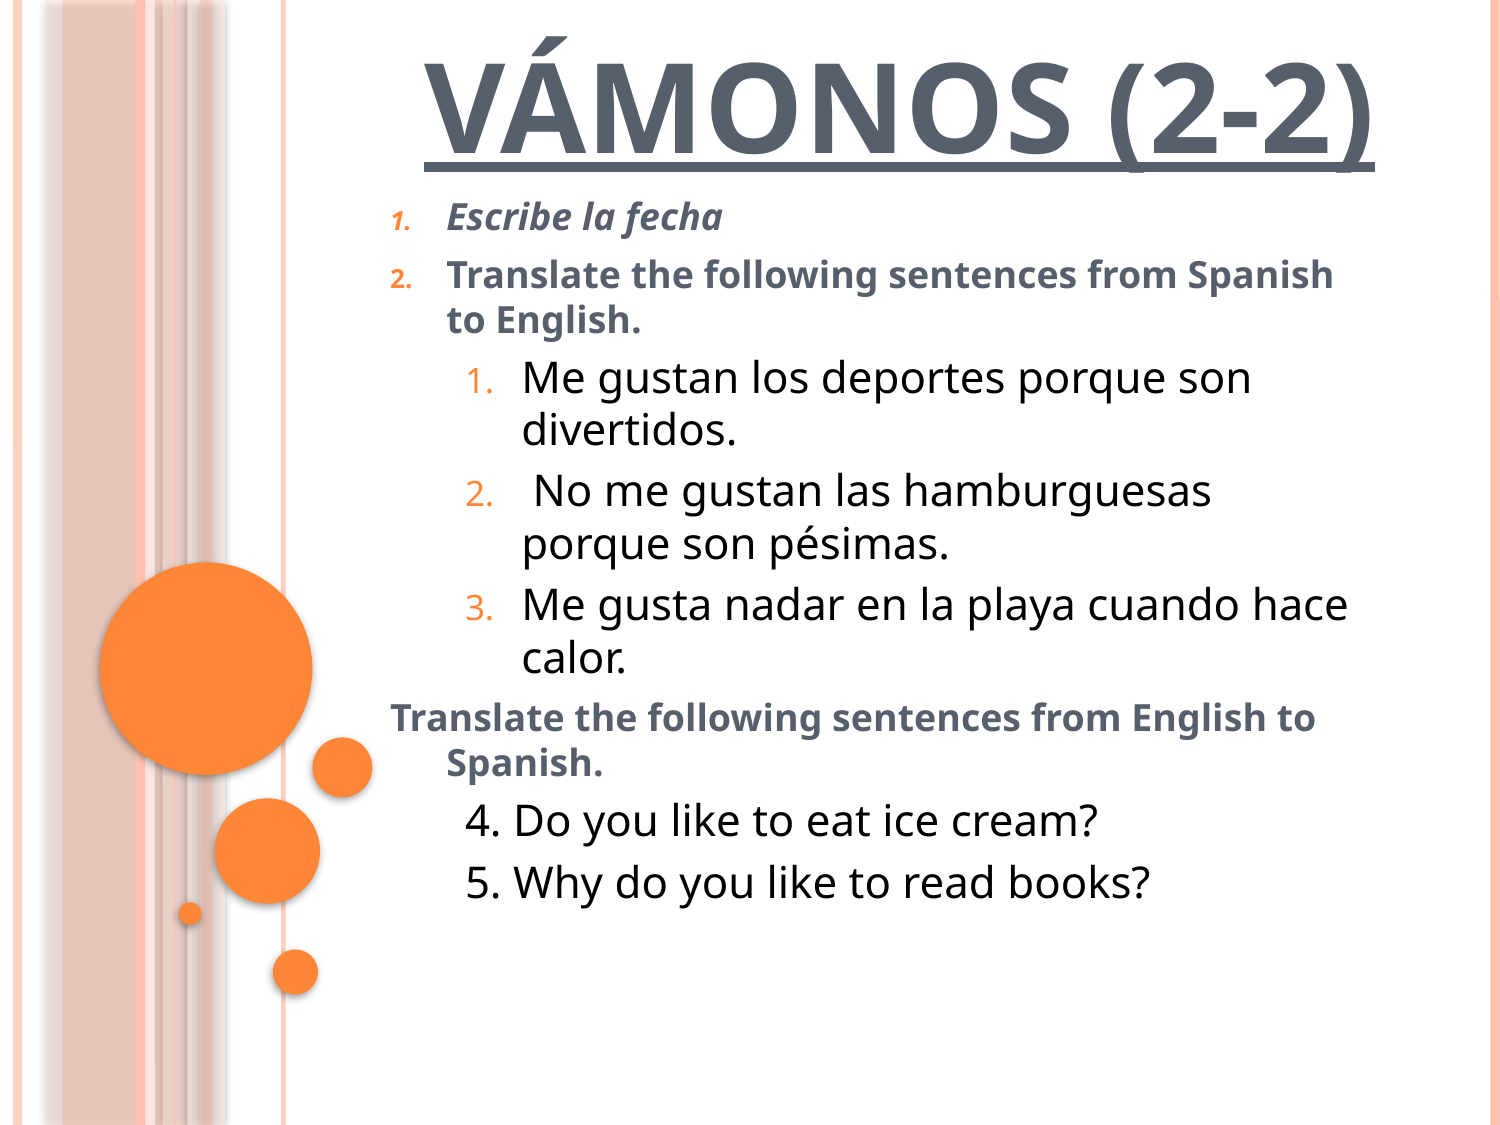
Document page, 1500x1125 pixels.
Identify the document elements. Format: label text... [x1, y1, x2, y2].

text_box VÁMONOS (2-2) [299, 12, 1500, 186]
subtitle Escribe la fecha Translate the following sentences from Spanish to English. Me gustan los deportes porque son divertidos. No me gustan las hamburguesas porque son pésimas. Me gusta nadar en la playa cuando hace calor. Translate the following sentences from English to Spanish. 4. Do you like to eat ice cream? 5. Why do you like to read books? [375, 186, 1388, 1046]
